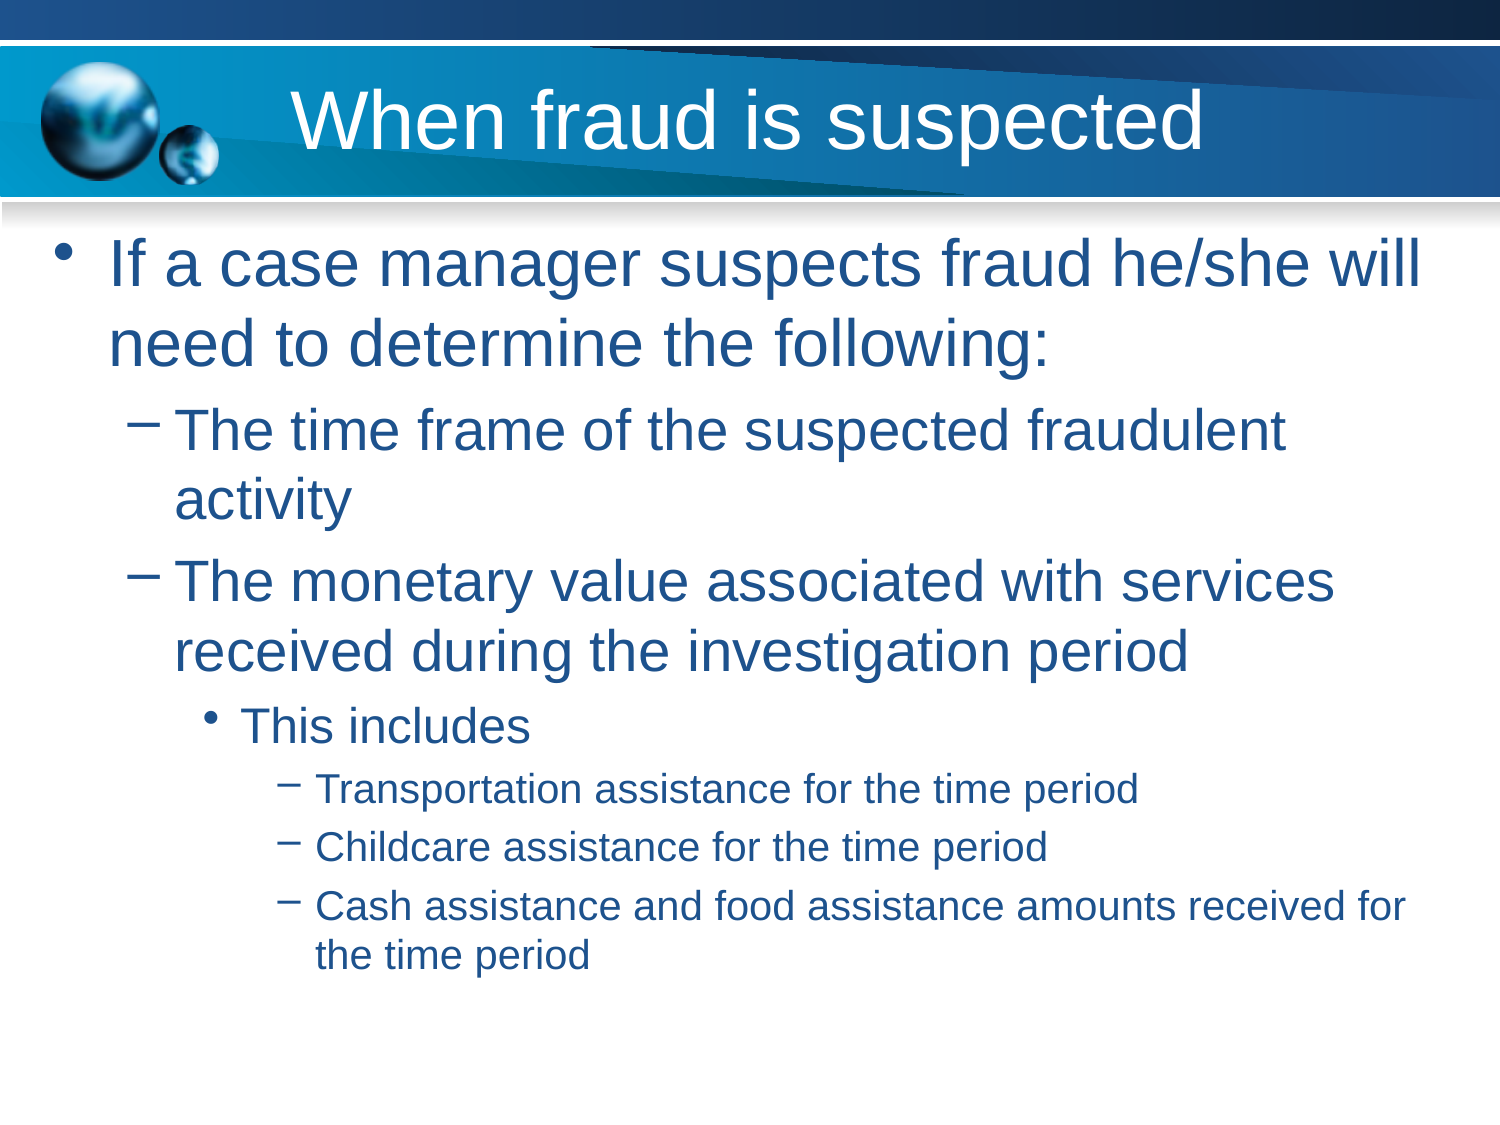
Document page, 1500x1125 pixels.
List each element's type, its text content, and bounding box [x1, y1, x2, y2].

title When fraud is suspected [274, 44, 1363, 188]
picture [160, 126, 218, 184]
list If a case manager suspects fraud he/she will need to determine the following: The time frame of the suspected fraudulent activity The monetary value associated with services received during the investigation period This includes Transportation assistance for the time period Childcare assistance for the time period Cash assistance and food assistance amounts received for the time period [37, 212, 1463, 1101]
picture [42, 63, 159, 180]
